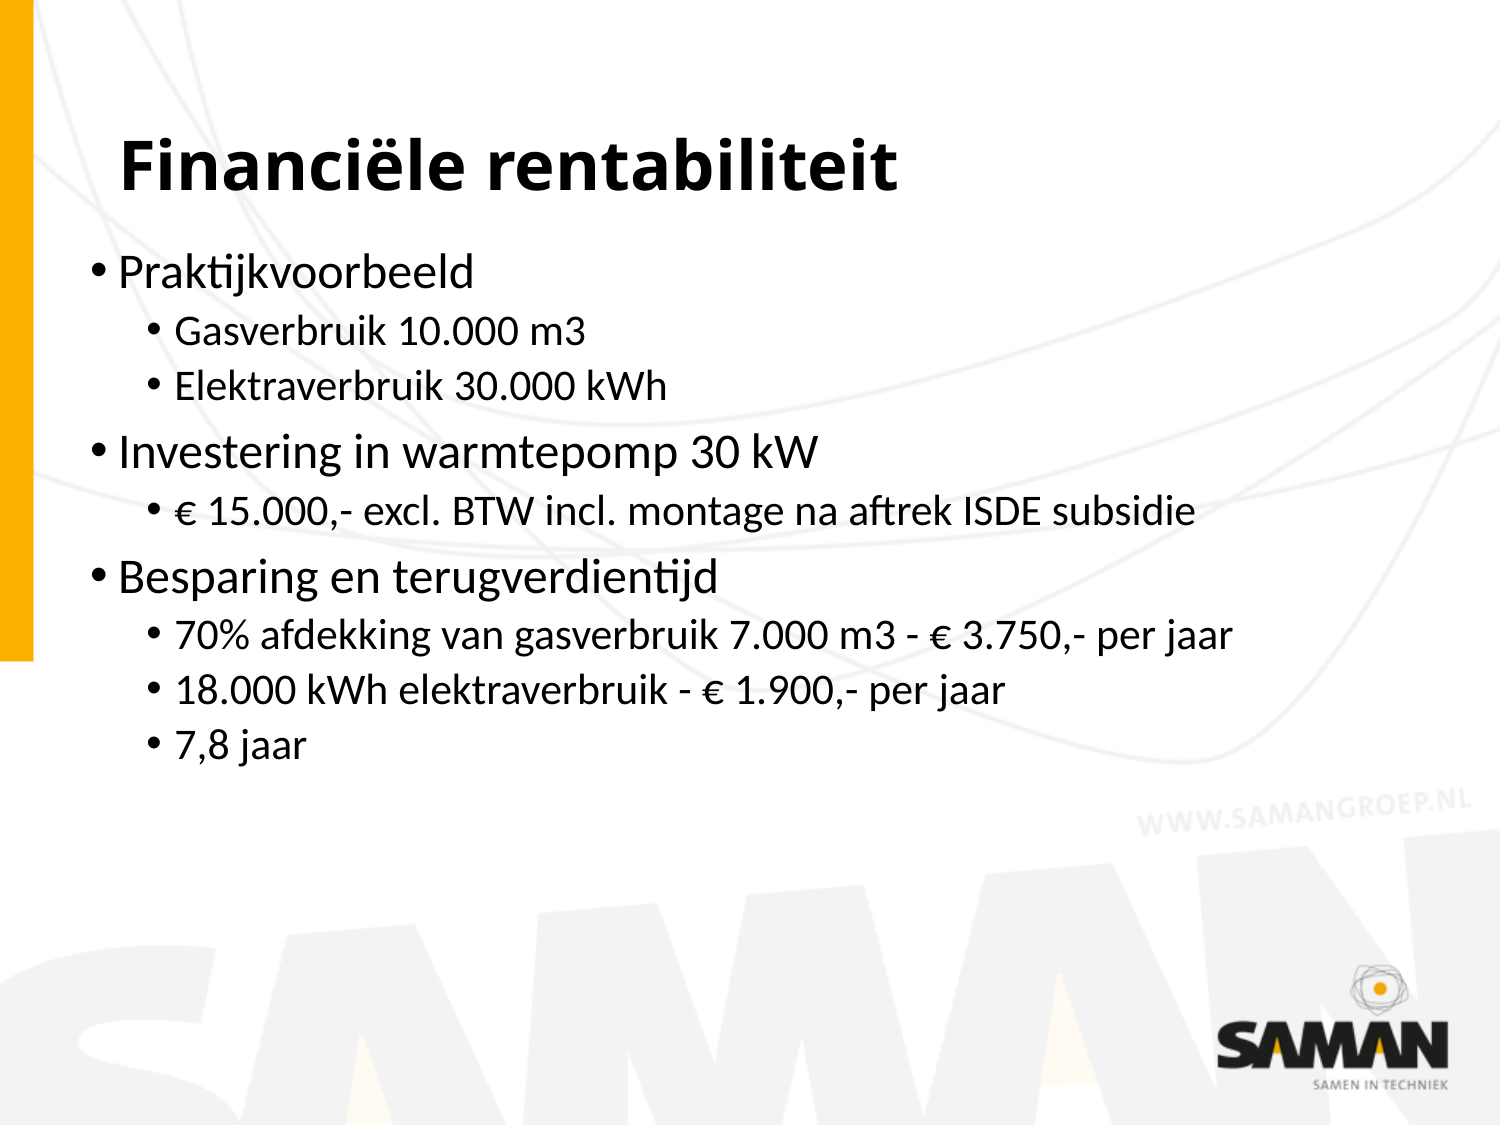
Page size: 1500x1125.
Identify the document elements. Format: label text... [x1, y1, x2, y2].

list Praktijkvoorbeeld Gasverbruik 10.000 m3 Elektraverbruik 30.000 kWh Investering in warmtepomp 30 kW € 15.000,- excl. BTW incl. montage na aftrek ISDE subsidie Besparing en terugverdientijd 70% afdekking van gasverbruik 7.000 m3 - € 3.750,- per jaar 18.000 kWh elektraverbruik - € 1.900,- per jaar 7,8 jaar [75, 238, 1425, 1047]
title Financiële rentabiliteit [103, 59, 1397, 238]
picture [0, 0, 1500, 1125]
